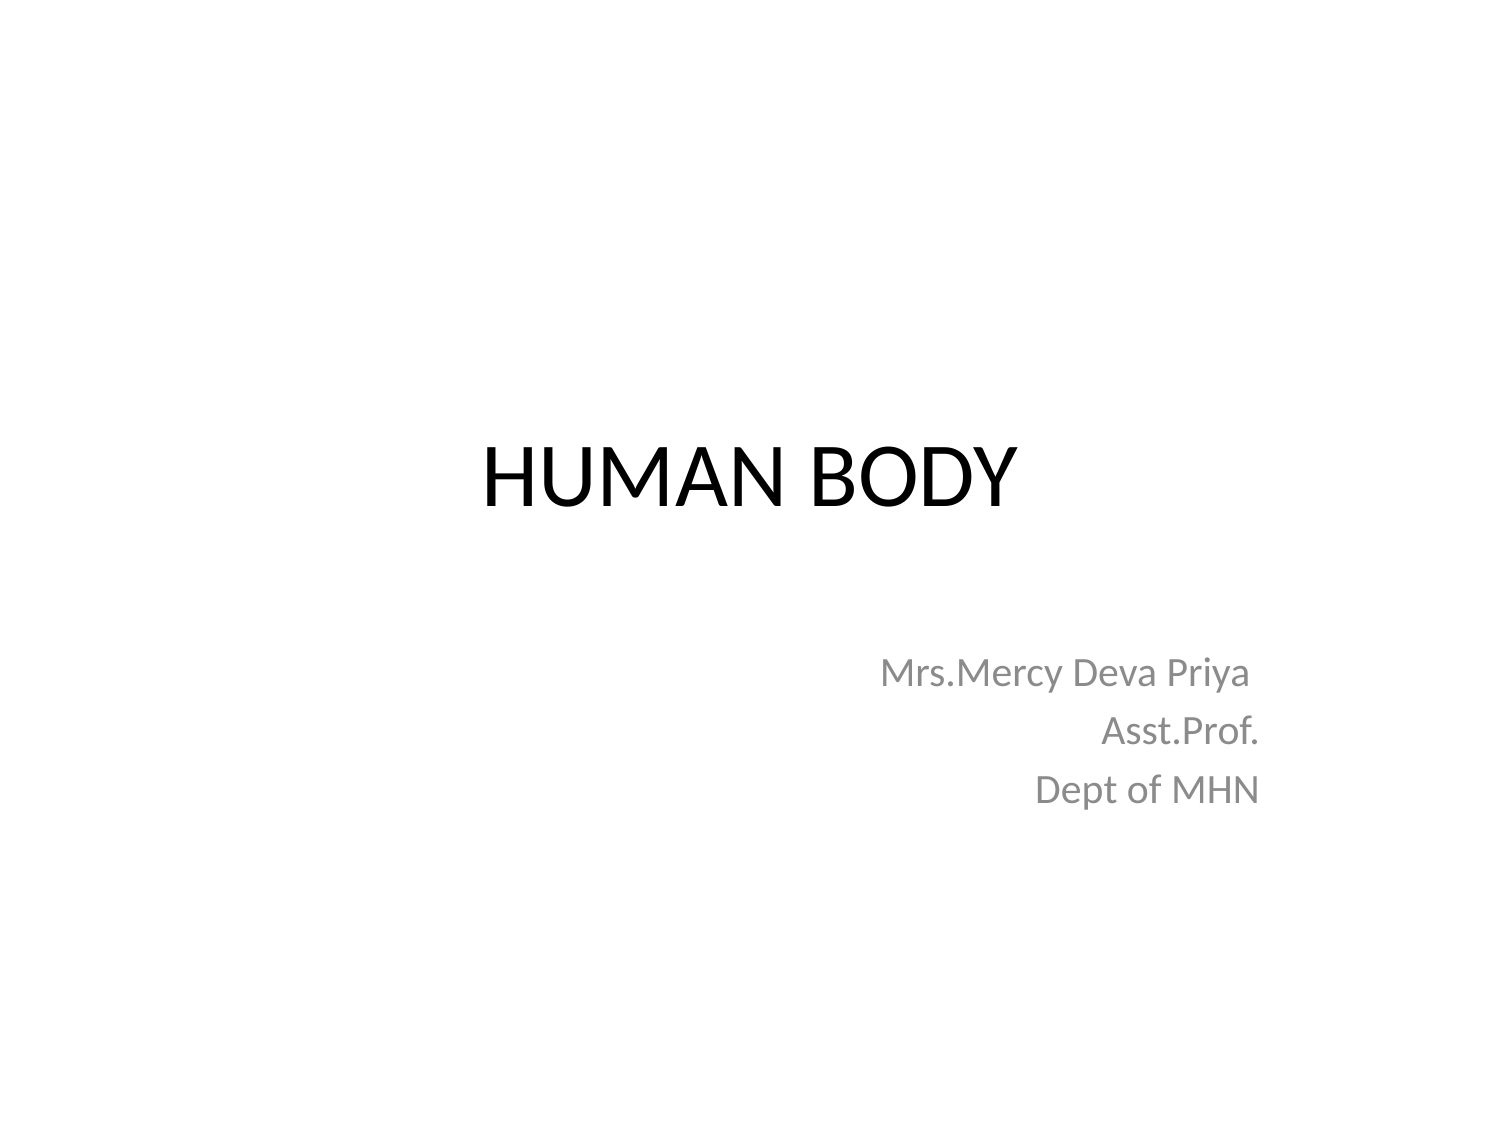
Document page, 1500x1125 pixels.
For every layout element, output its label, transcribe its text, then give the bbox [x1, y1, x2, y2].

subtitle Mrs.Mercy Deva Priya Asst.Prof. Dept of MHN [225, 637, 1275, 925]
title HUMAN BODY [112, 349, 1388, 591]
